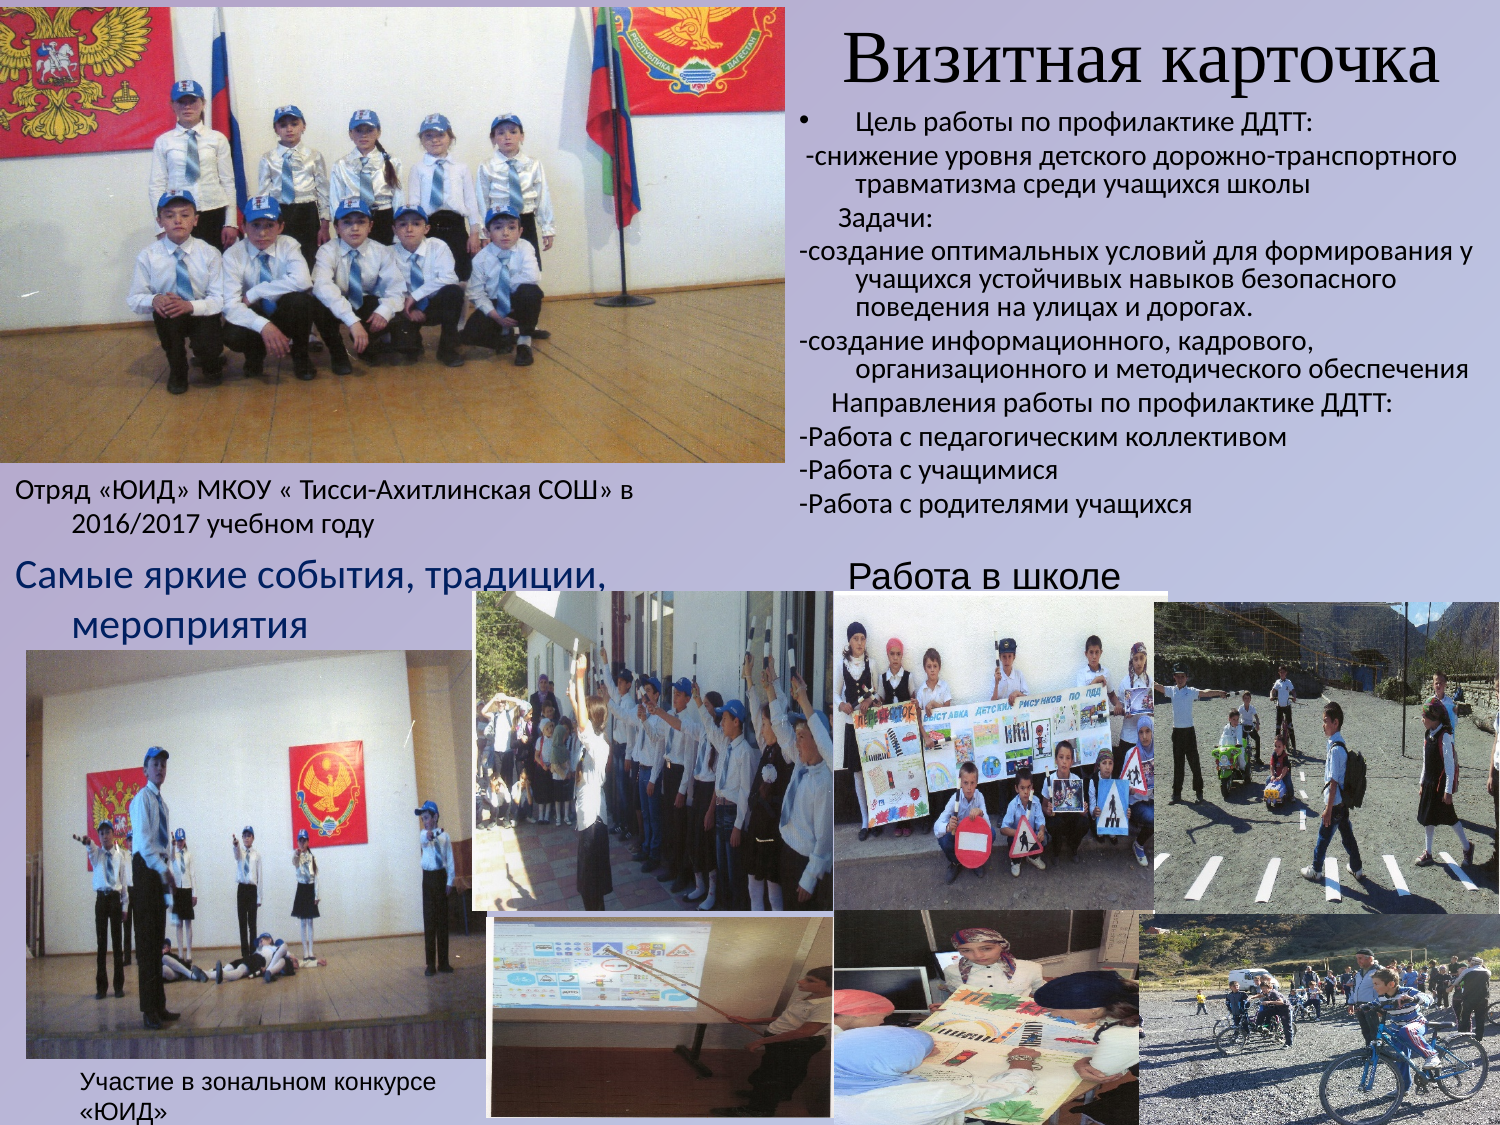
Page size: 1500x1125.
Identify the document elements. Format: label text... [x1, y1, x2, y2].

title Визитная карточка [783, 3, 1500, 101]
text_box Работа в школе [832, 544, 1341, 601]
list Отряд «ЮИД» МКОУ « Тисси-Ахитлинская СОШ» в 2016/2017 учебном году [0, 470, 785, 540]
picture [25, 591, 1500, 1125]
list Самые яркие события, традиции, мероприятия [0, 540, 680, 651]
text_box Участие в зональном конкурсе «ЮИД» [64, 1066, 484, 1125]
list Цель работы по профилактике ДДТТ: -снижение уровня детского дорожно-транспортного травматизма среди учащихся школы Задачи: -создание оптимальных условий для формирования у учащихся устойчивых навыков безопасного поведения на улицах и дорогах. -создание информационного, кадрового, организационного и методического обеспечения Направления работы по профилактике ДДТТ: -Работа с педагогическим коллективом -Работа с учащимися -Работа с родителями учащихся [783, 101, 1500, 563]
picture [0, 7, 785, 463]
